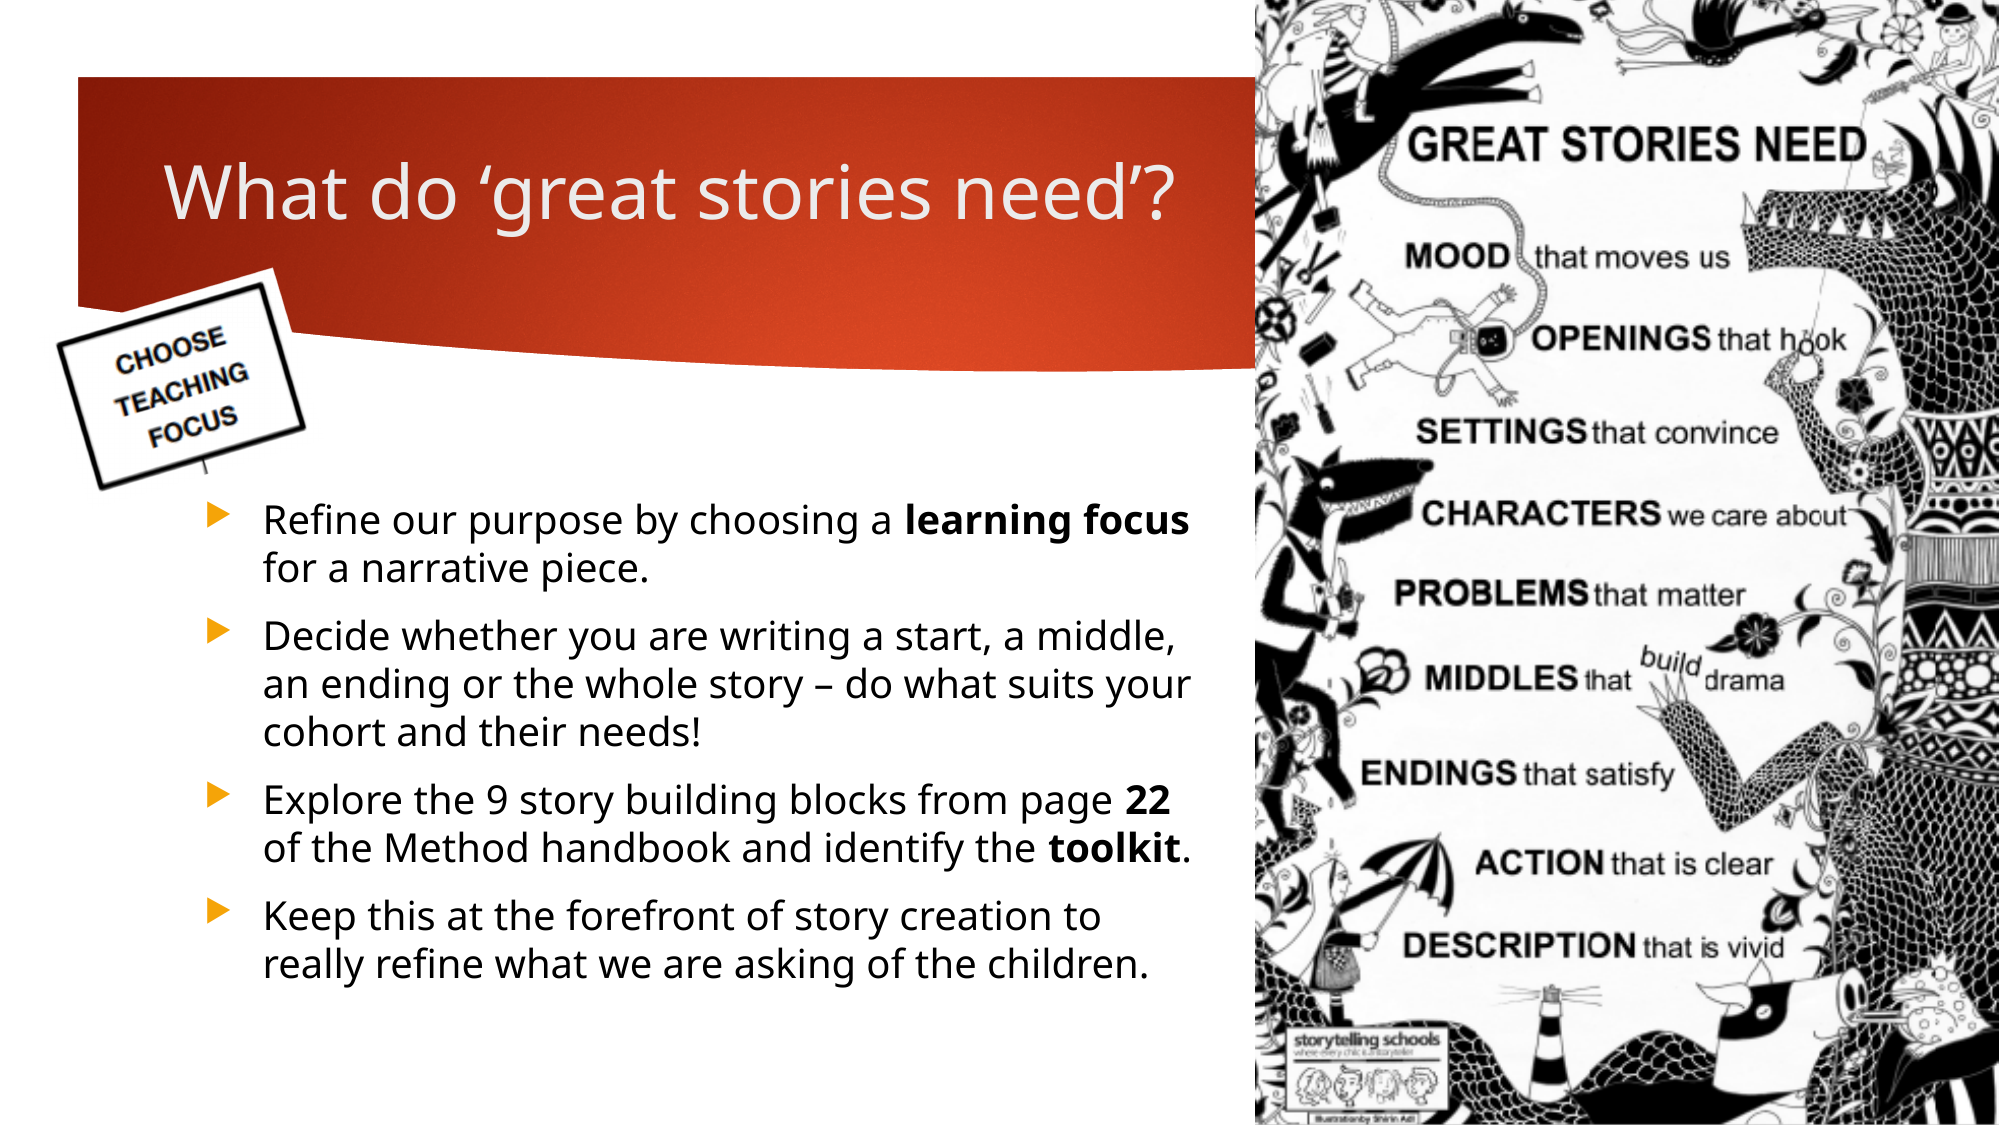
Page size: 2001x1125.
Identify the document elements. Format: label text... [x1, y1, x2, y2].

list Refine our purpose by choosing a learning focus for a narrative piece. Decide whether you are writing a start, a middle, an ending or the whole story – do what suits your cohort and their needs! Explore the 9 story building blocks from page 22 of the Method handbook and identify the toolkit. Keep this at the forefront of story creation to really refine what we are asking of the children. [189, 487, 1209, 1048]
title What do ‘great stories need’? [148, 129, 1249, 250]
picture [41, 269, 323, 508]
picture [1254, 0, 1999, 1125]
